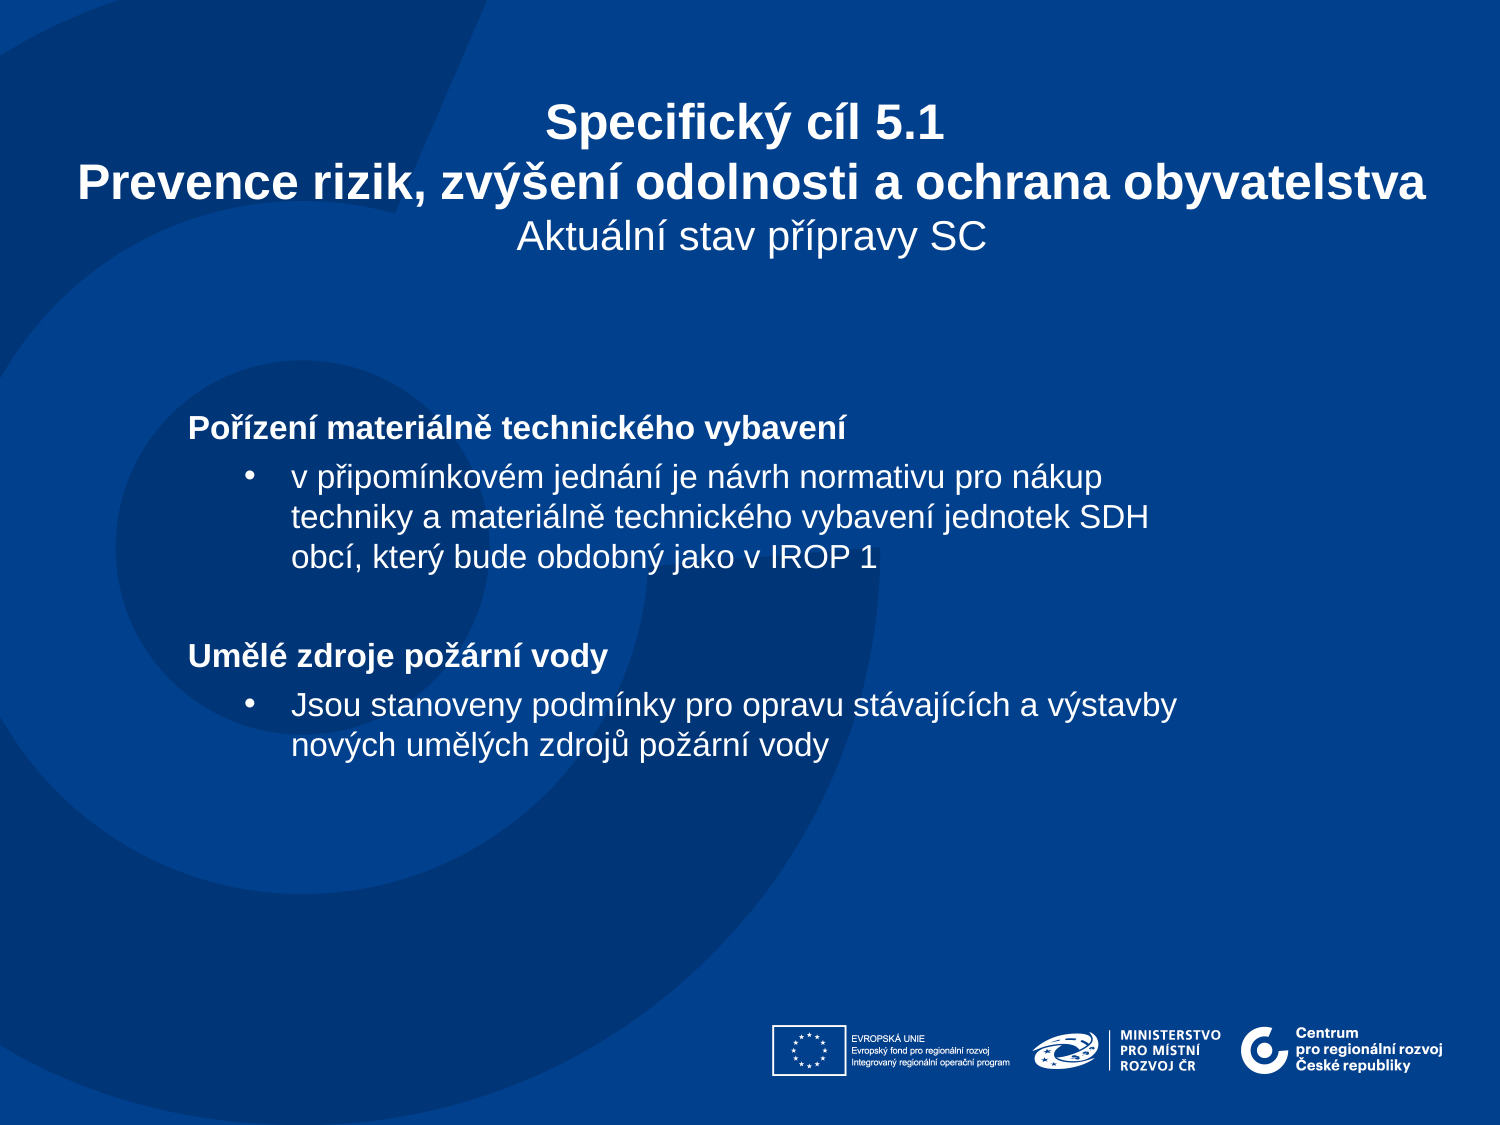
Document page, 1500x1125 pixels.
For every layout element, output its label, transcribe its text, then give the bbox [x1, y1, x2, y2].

text_box Specifický cíl 5.1 Prevence rizik, zvýšení odolnosti a ochrana obyvatelstva Aktuální stav přípravy SC [45, 81, 1459, 347]
text_box Pořízení materiálně technického vybavení v připomínkovém jednání je návrh normativu pro nákup techniky a materiálně technického vybavení jednotek SDH obcí, který bude obdobný jako v IROP 1 Umělé zdroje požární vody Jsou stanoveny podmínky pro opravu stávajících a výstavby nových umělých zdrojů požární vody [173, 349, 1202, 869]
picture [0, 0, 1500, 1125]
